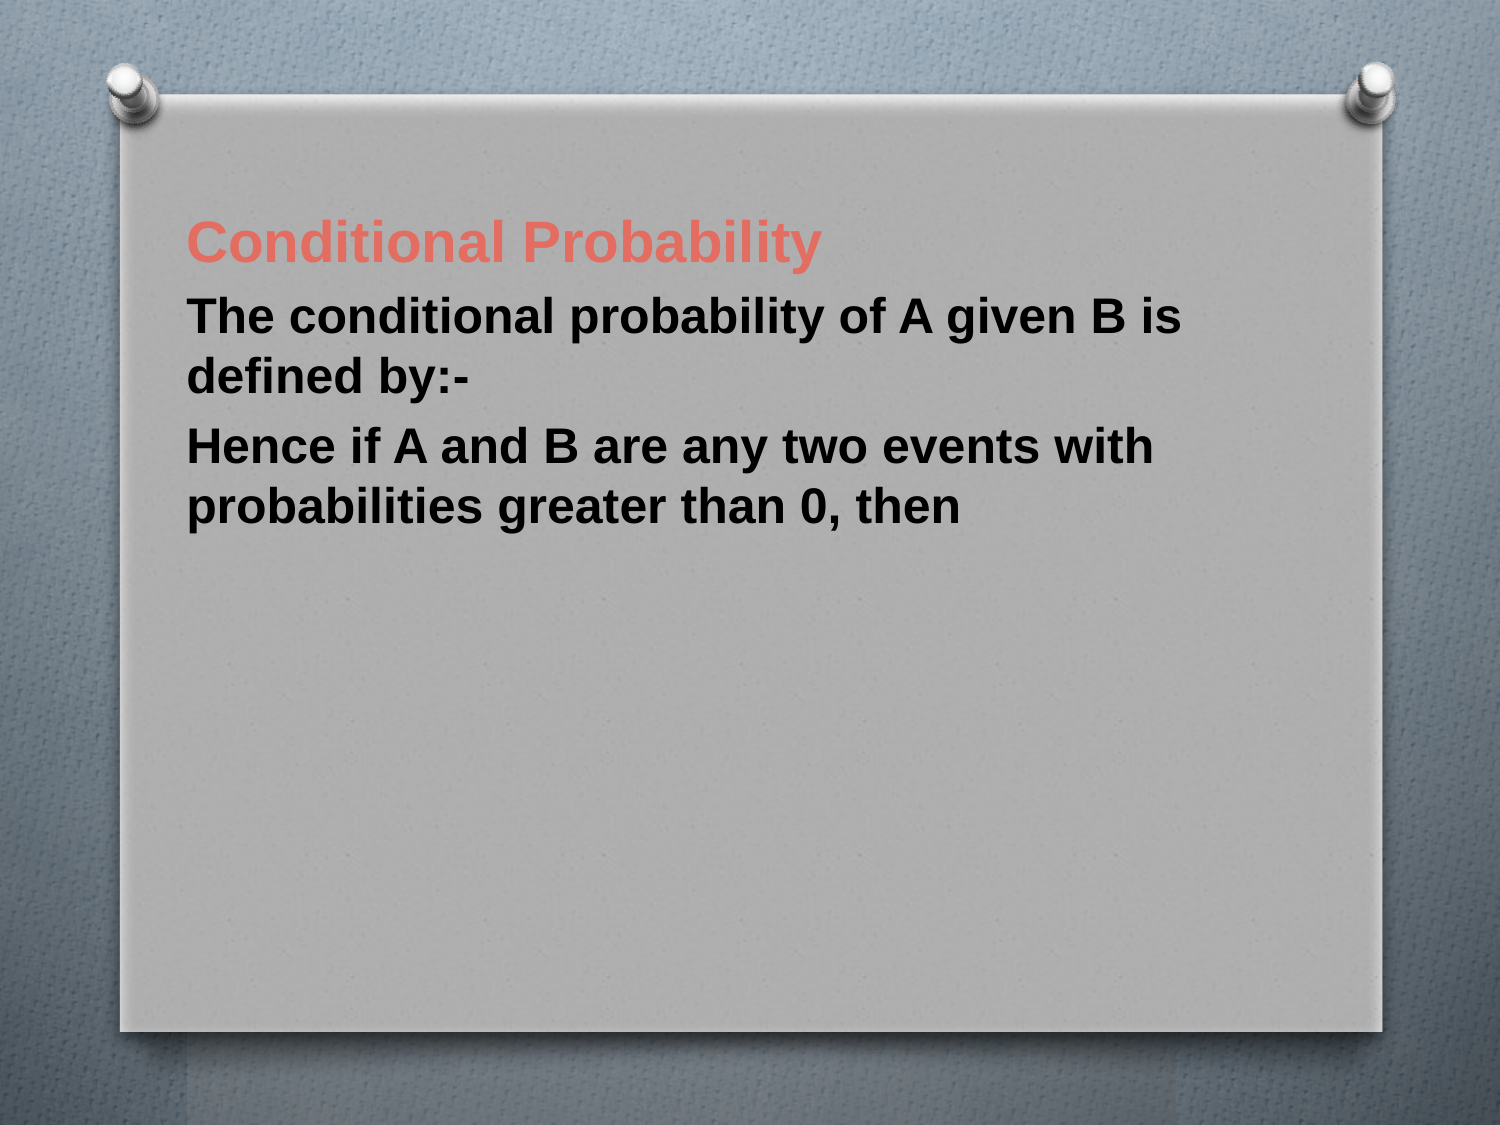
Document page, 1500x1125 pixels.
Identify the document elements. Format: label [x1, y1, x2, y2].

picture [1317, 35, 1439, 156]
picture [75, 29, 198, 153]
